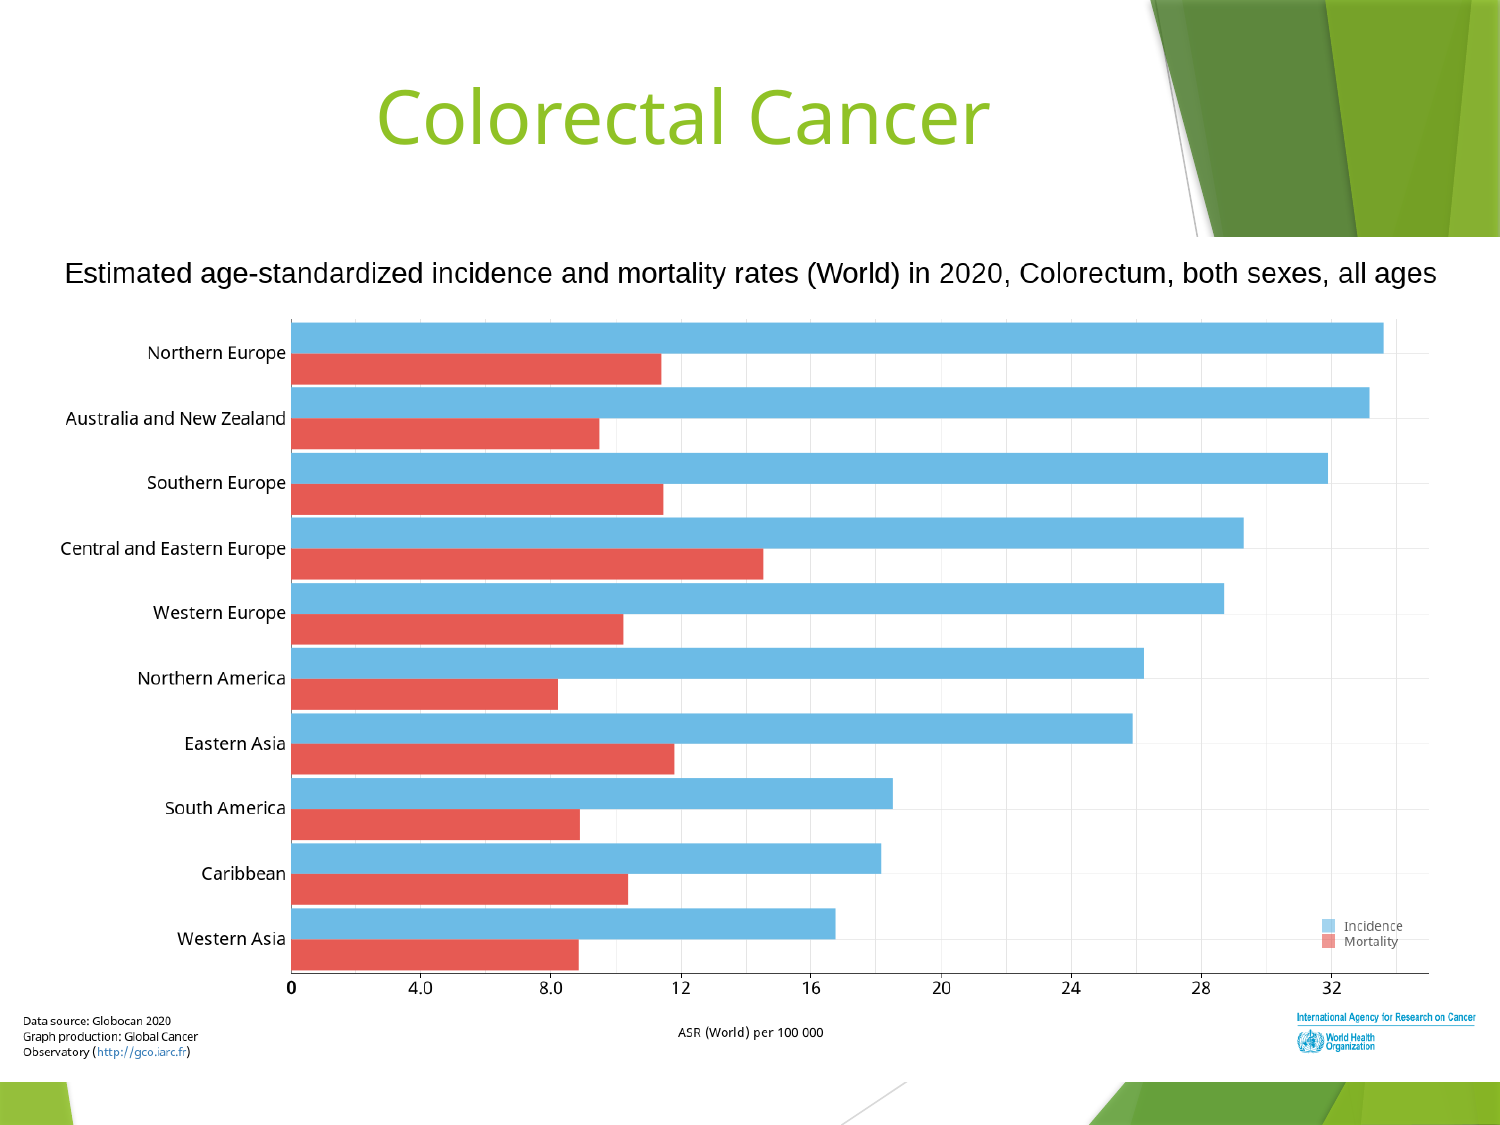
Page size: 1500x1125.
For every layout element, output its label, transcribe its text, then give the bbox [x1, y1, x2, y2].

picture [0, 236, 1500, 1082]
text_box Colorectal Cancer [162, 47, 1204, 160]
